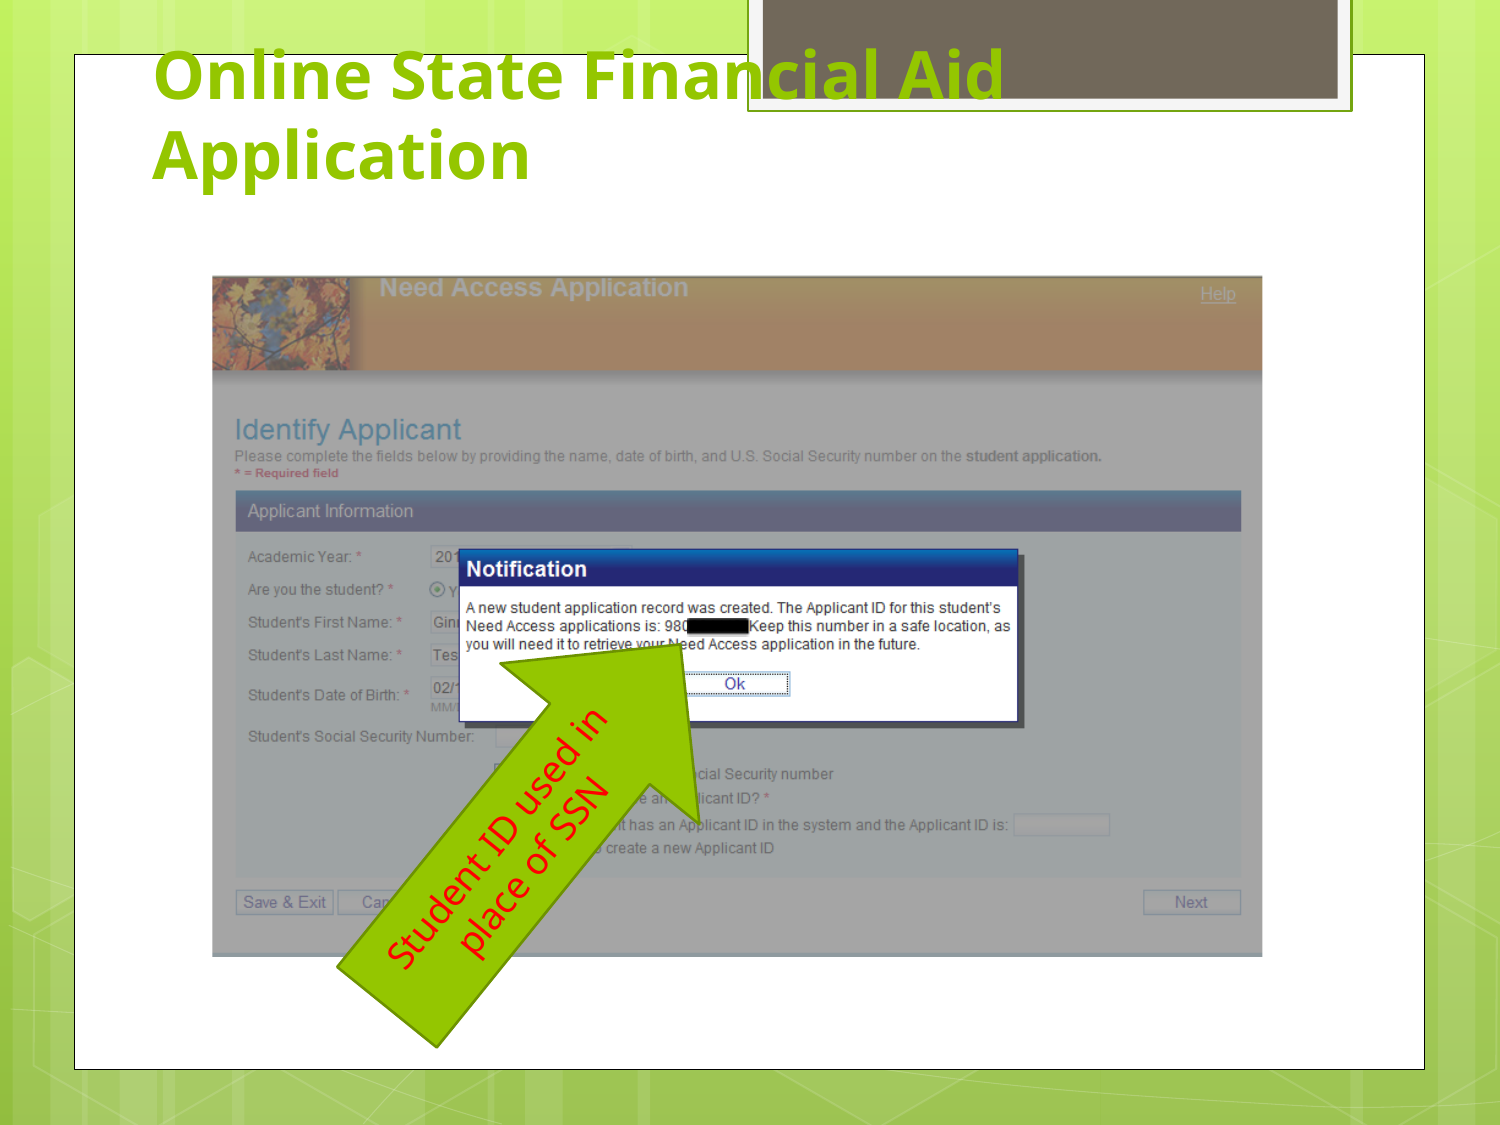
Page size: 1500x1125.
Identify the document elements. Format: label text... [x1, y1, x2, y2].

title Online State Financial Aid Application [137, 75, 1400, 200]
picture [687, 618, 752, 638]
text_box Student ID used in place of SSN [336, 967, 504, 1049]
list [212, 274, 1263, 958]
